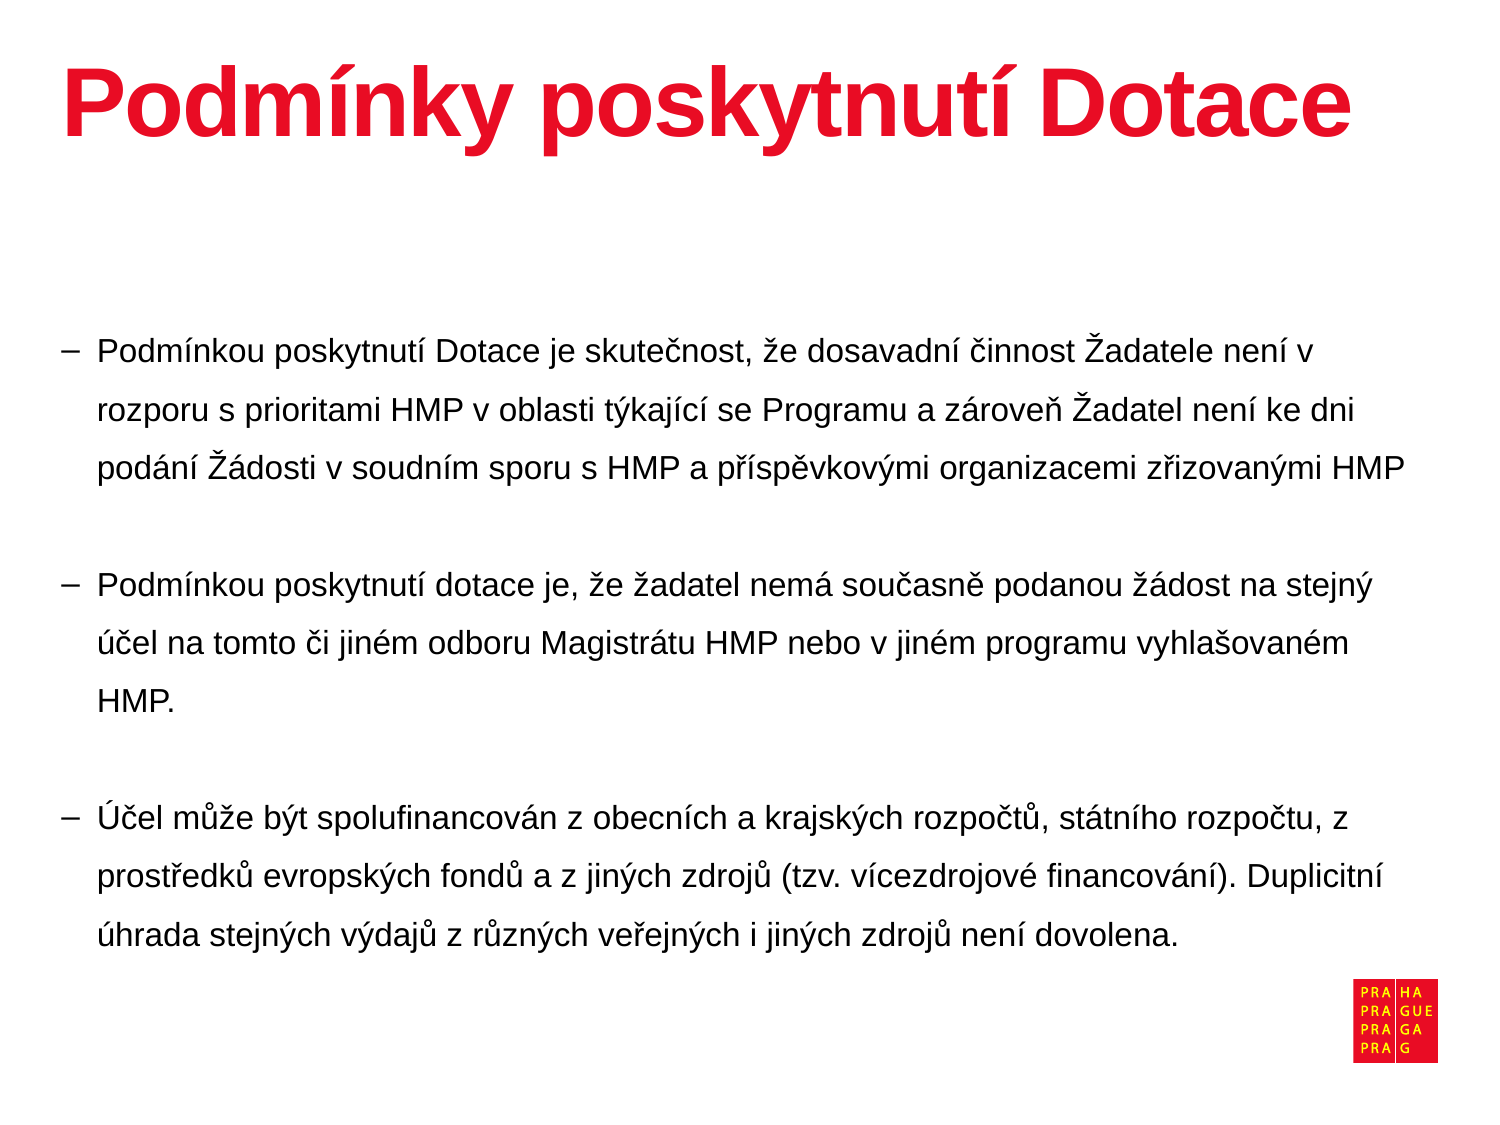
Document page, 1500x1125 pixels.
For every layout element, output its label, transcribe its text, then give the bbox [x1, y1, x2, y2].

list Podmínkou poskytnutí Dotace je skutečnost, že dosavadní činnost Žadatele není v rozporu s prioritami HMP v oblasti týkající se Programu a zároveň Žadatel není ke dni podání Žádosti v soudním sporu s HMP a příspěvkovými organizacemi zřizovanými HMP Podmínkou poskytnutí dotace je, že žadatel nemá současně podanou žádost na stejný účel na tomto či jiném odboru Magistrátu HMP nebo v jiném programu vyhlašovaném HMP. Účel může být spolufinancován z obecních a krajských rozpočtů, státního rozpočtu, z prostředků evropských fondů a z jiných zdrojů (tzv. vícezdrojové financování). Duplicitní úhrada stejných výdajů z různých veřejných i jiných zdrojů není dovolena. [61, 252, 1436, 976]
title Podmínky poskytnutí Dotace [61, 47, 1436, 252]
